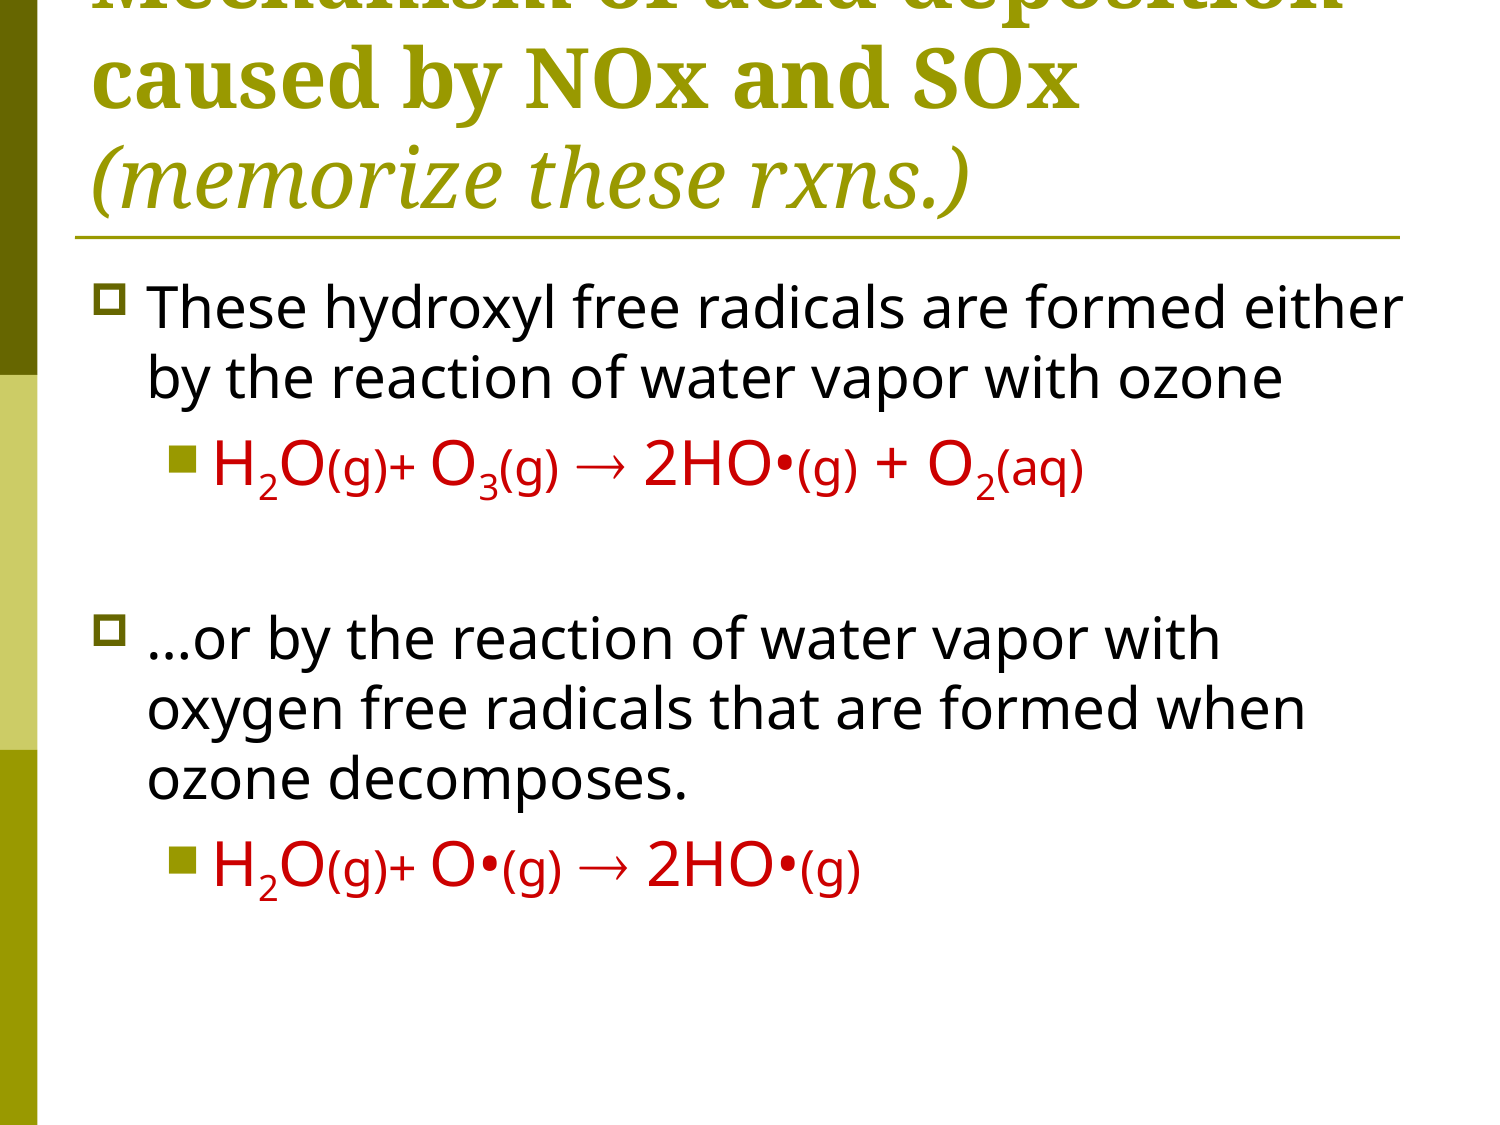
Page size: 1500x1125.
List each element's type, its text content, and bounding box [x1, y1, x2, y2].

list These hydroxyl free radicals are formed either by the reaction of water vapor with ozone H2O(g)+ O3(g)  2HO•(g) + O2(aq) …or by the reaction of water vapor with oxygen free radicals that are formed when ozone decomposes. H2O(g)+ O•(g)  2HO•(g) [75, 262, 1425, 1088]
title Mechanism of acid deposition caused by NOx and SOx (memorize these rxns.) [75, 45, 1463, 233]
